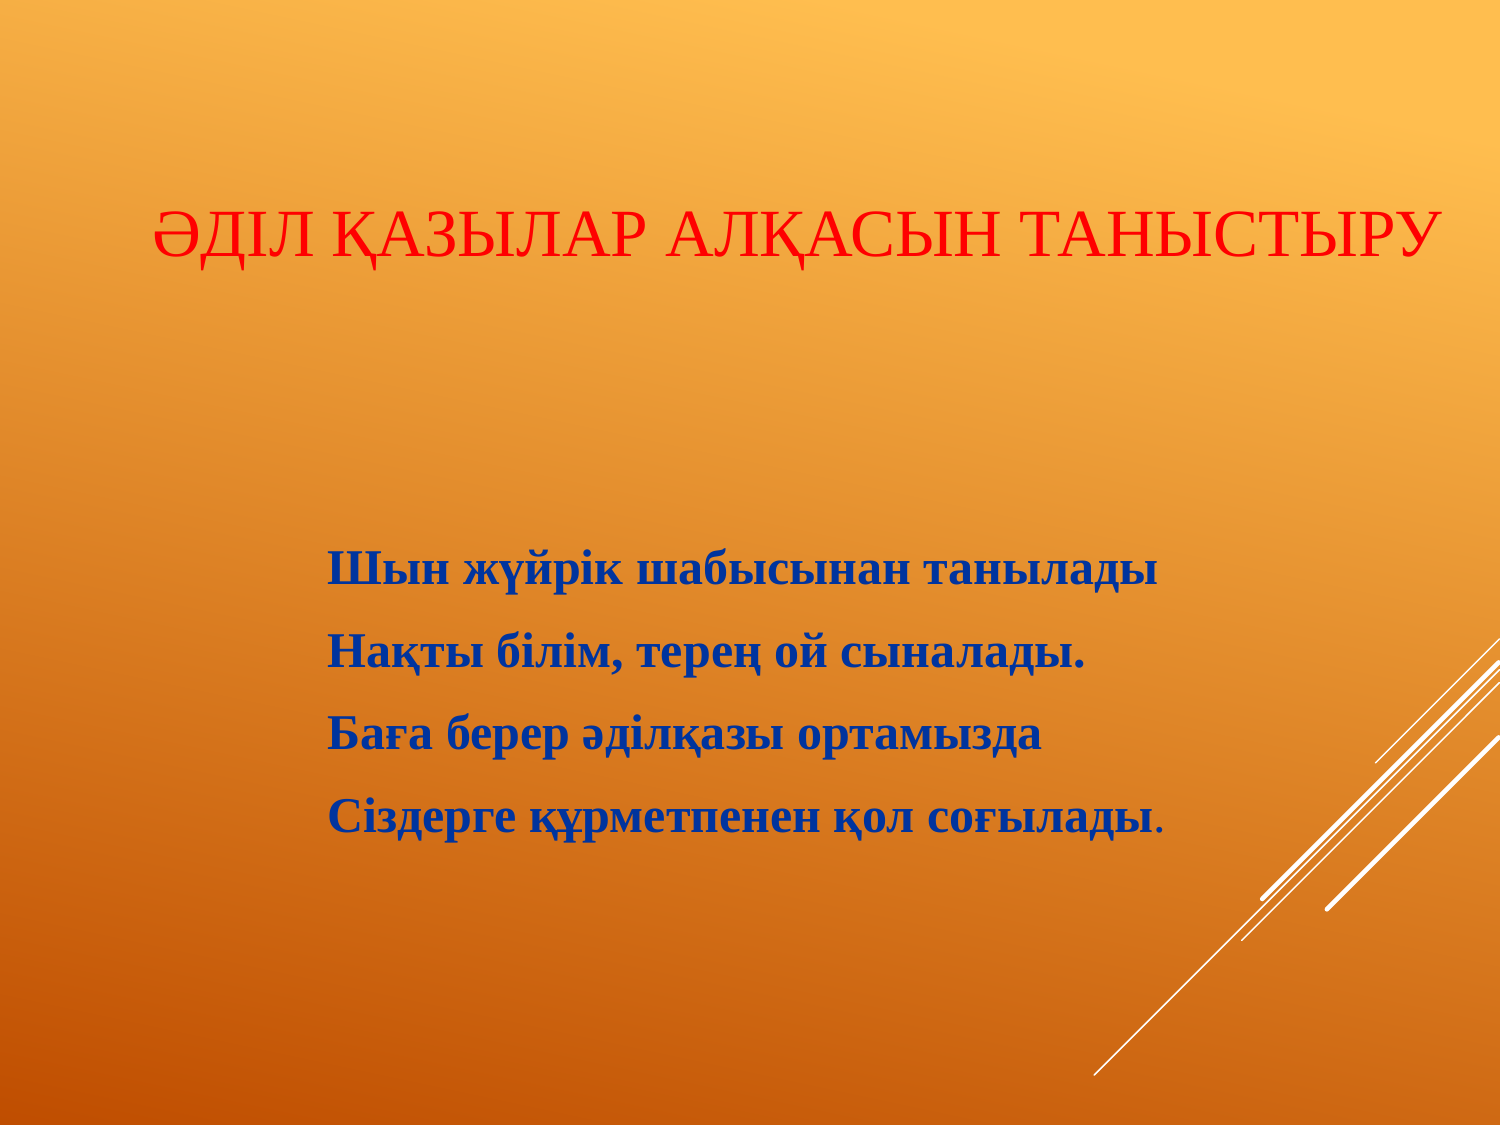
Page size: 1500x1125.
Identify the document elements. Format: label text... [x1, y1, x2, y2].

title Әділ қазылар алқасын таныстыру [135, 172, 1459, 279]
list Шын жүйрік шабысынан танылады Нақты білім, терең ой сыналады. Баға берер әділқазы ортамызда Сіздерге құрметпенен қол соғылады. [312, 527, 1293, 835]
